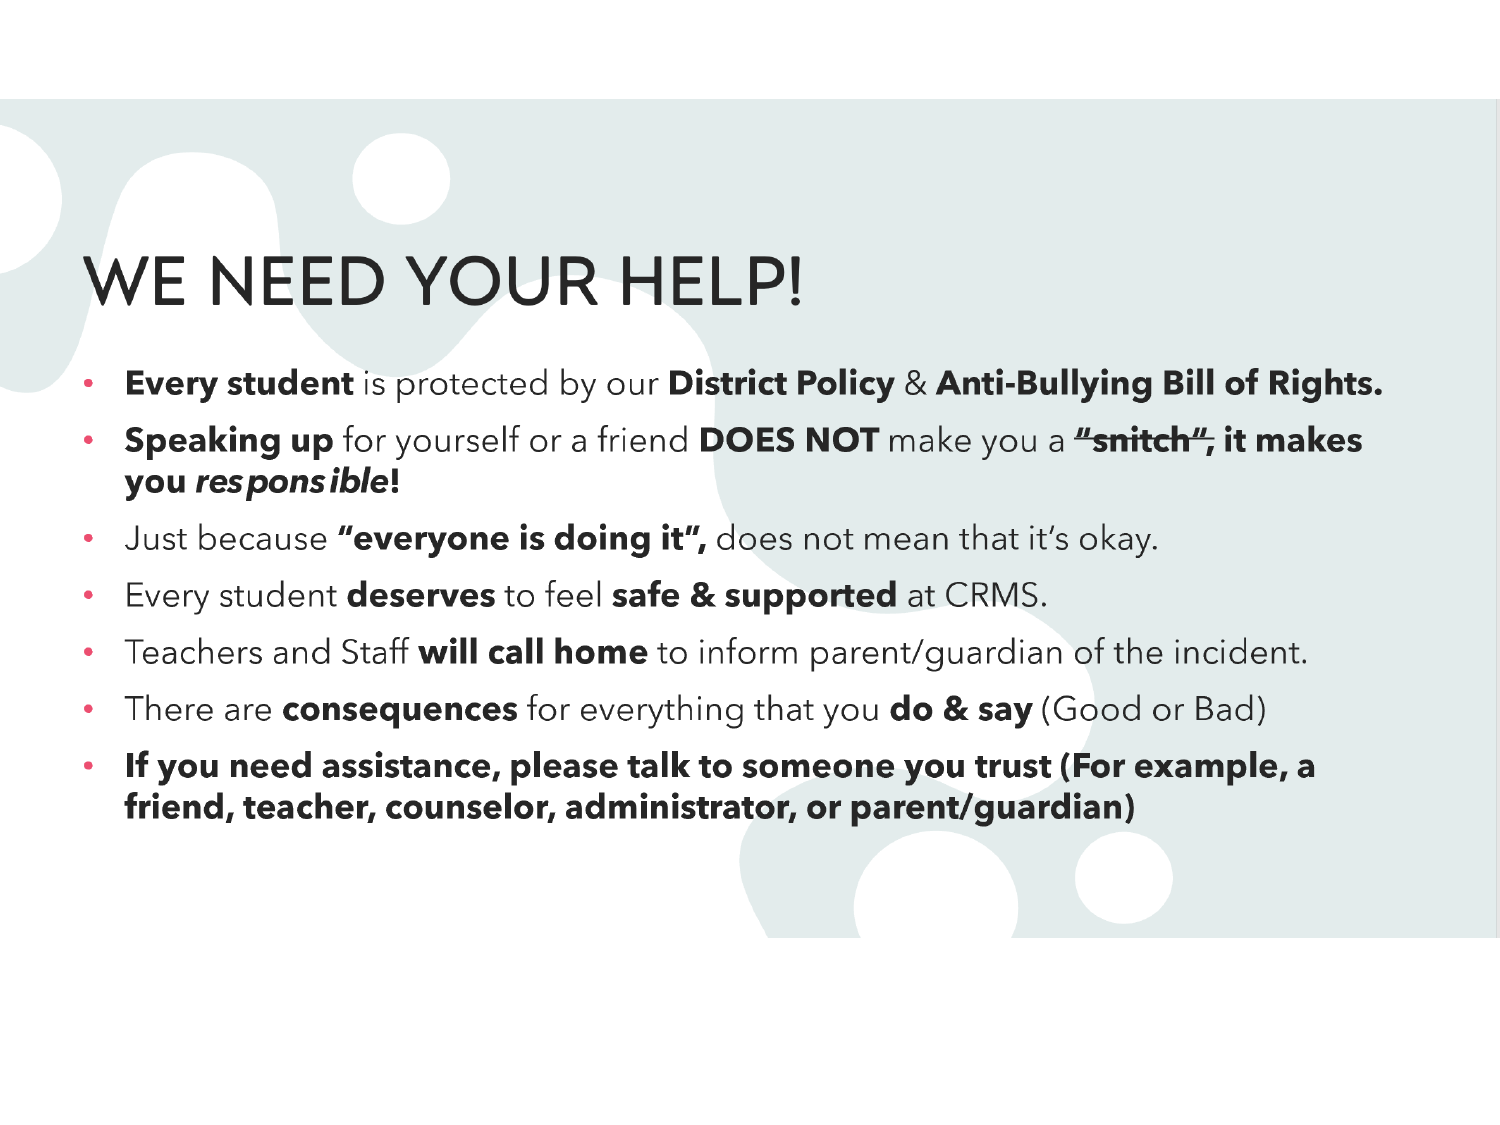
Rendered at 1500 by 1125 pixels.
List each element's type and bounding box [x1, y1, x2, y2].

picture [0, 99, 1500, 938]
